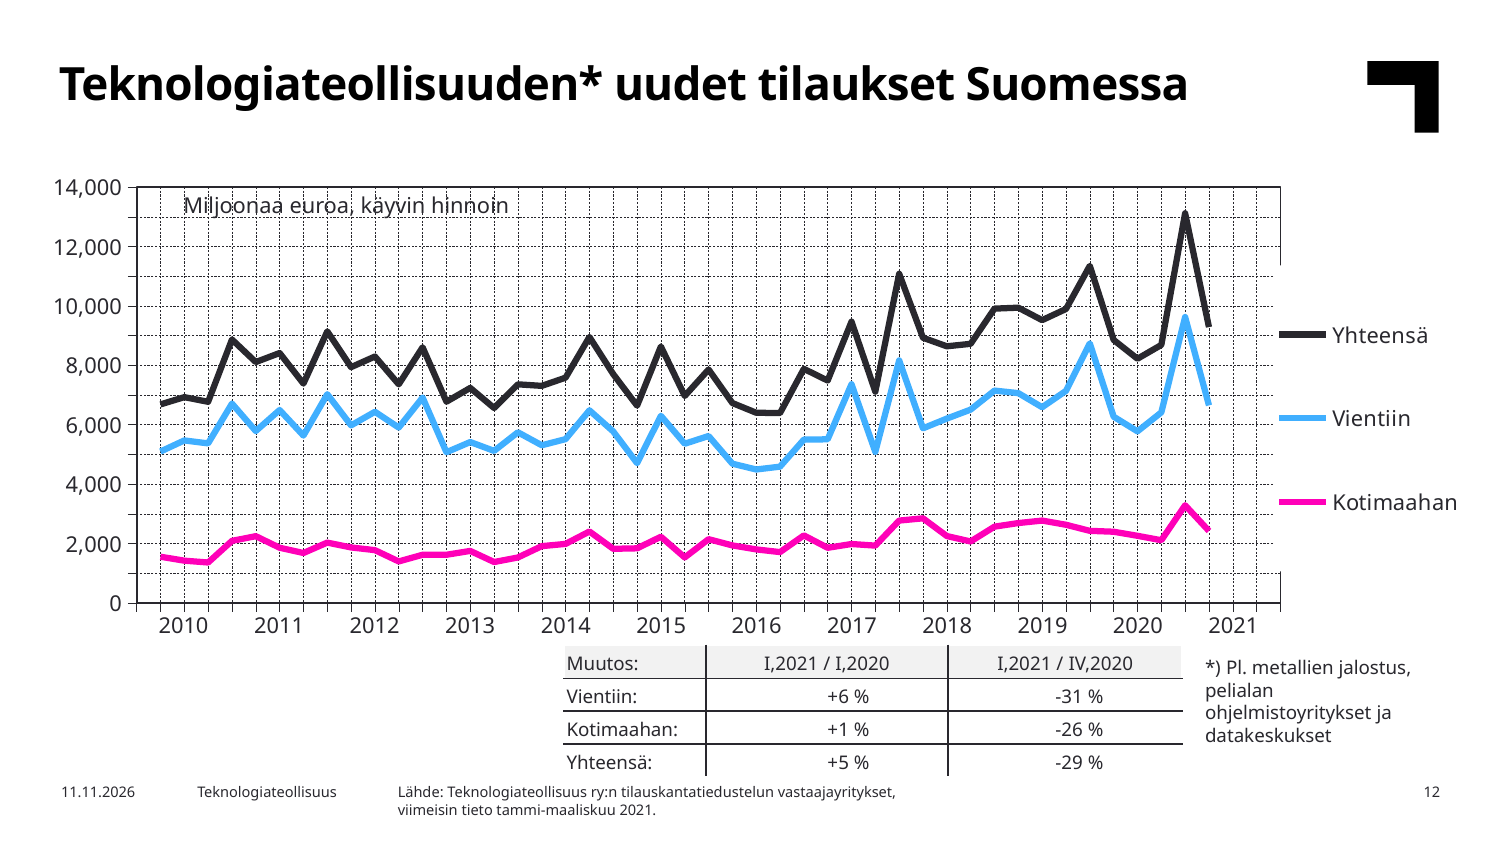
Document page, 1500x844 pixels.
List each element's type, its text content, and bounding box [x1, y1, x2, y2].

footer Teknologiateollisuus [182, 775, 382, 803]
table_cell +5 % [707, 745, 947, 776]
table_cell Vientiin: [565, 679, 705, 710]
table_header I,2021 / I,2020 [707, 674, 947, 678]
table_cell Yhteensä: [565, 745, 705, 776]
table_header I,2021 / IV,2020 [949, 674, 1181, 678]
chart [17, 166, 1471, 667]
table_cell Kotimaahan: [565, 712, 705, 743]
list Lähde: Teknologiateollisuus ry:n tilauskantatiedustelun vastaajayritykset, viimeisin tieto tammi-maaliskuu 2021. [382, 775, 1144, 803]
table_cell -31 % [949, 679, 1181, 710]
slide_number 12 [1313, 775, 1456, 803]
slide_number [46, 775, 182, 803]
table_cell -29 % [949, 745, 1181, 776]
table_cell -26 % [949, 712, 1181, 743]
list Teknologiateollisuuden* uudet tilaukset Suomessa [41, 46, 1423, 153]
table_cell +1 % [707, 712, 947, 743]
text_box *) Pl. metallien jalostus, pelialan ohjelmistoyritykset ja datakeskukset [1190, 674, 1440, 754]
table_header Muutos: [565, 674, 705, 678]
table_cell +6 % [707, 679, 947, 710]
